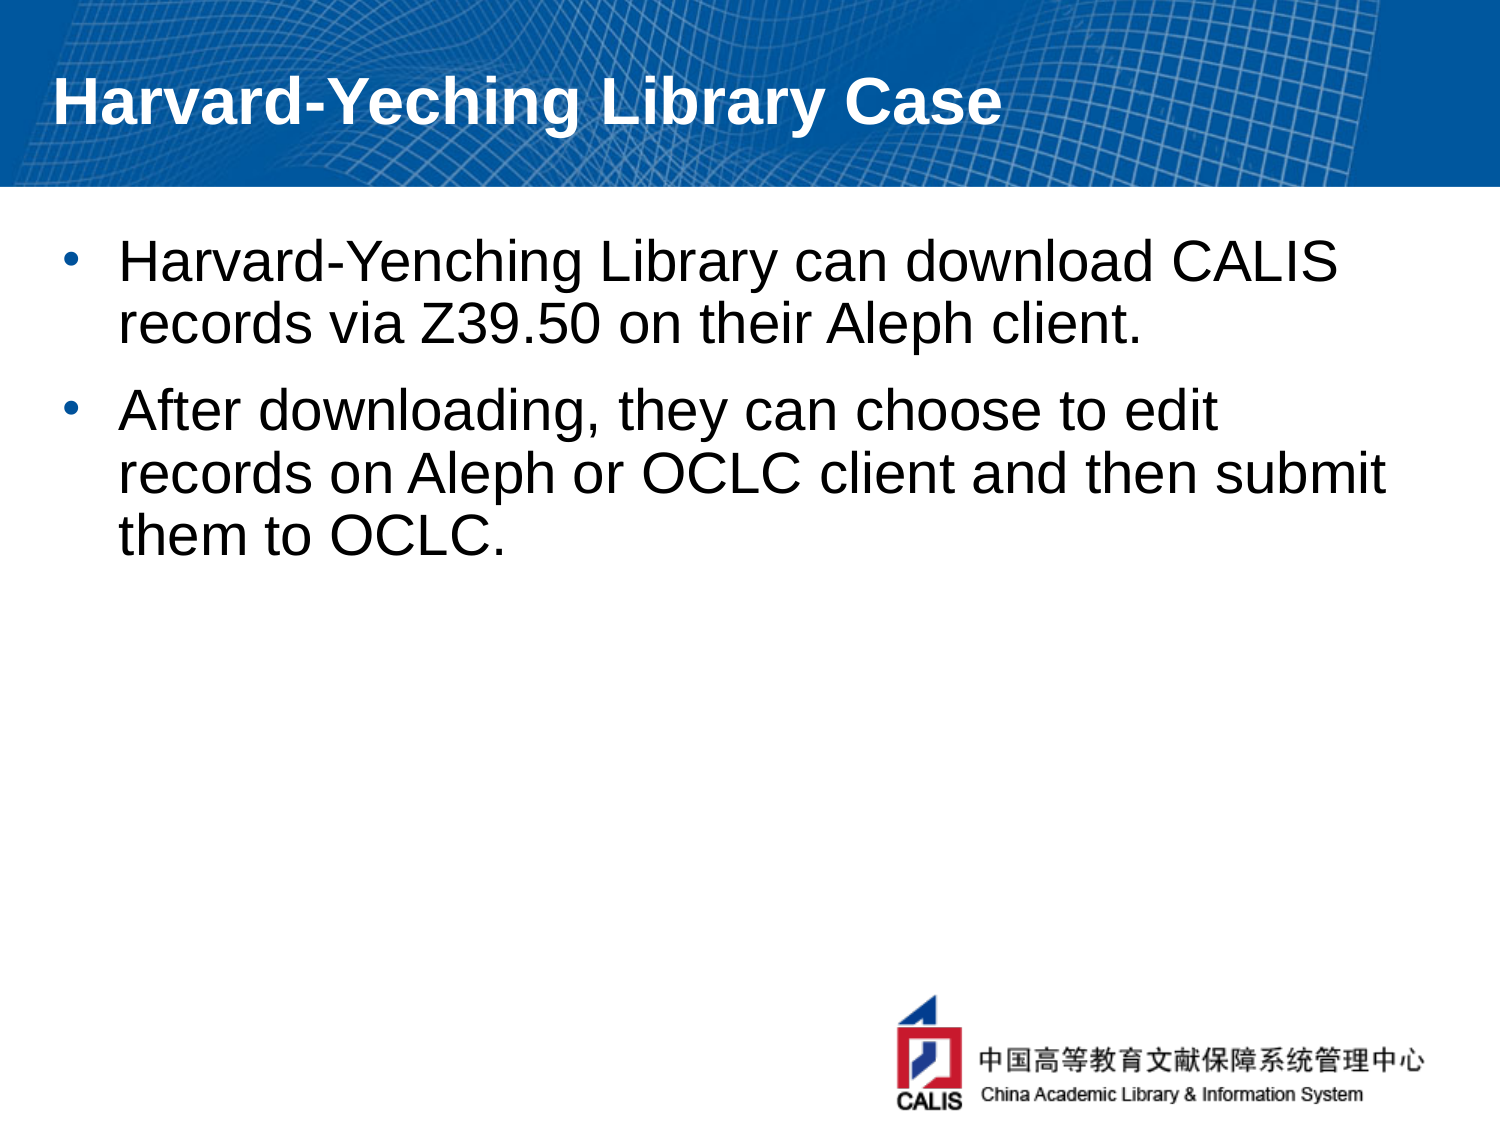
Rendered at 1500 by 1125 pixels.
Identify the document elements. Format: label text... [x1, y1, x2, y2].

picture [0, 0, 1500, 186]
title Harvard-Yeching Library Case [37, 0, 1401, 146]
picture [875, 979, 1500, 1117]
list Harvard-Yenching Library can download CALIS records via Z39.50 on their Aleph client. After downloading, they can choose to edit records on Aleph or OCLC client and then submit them to OCLC. [46, 223, 1410, 949]
